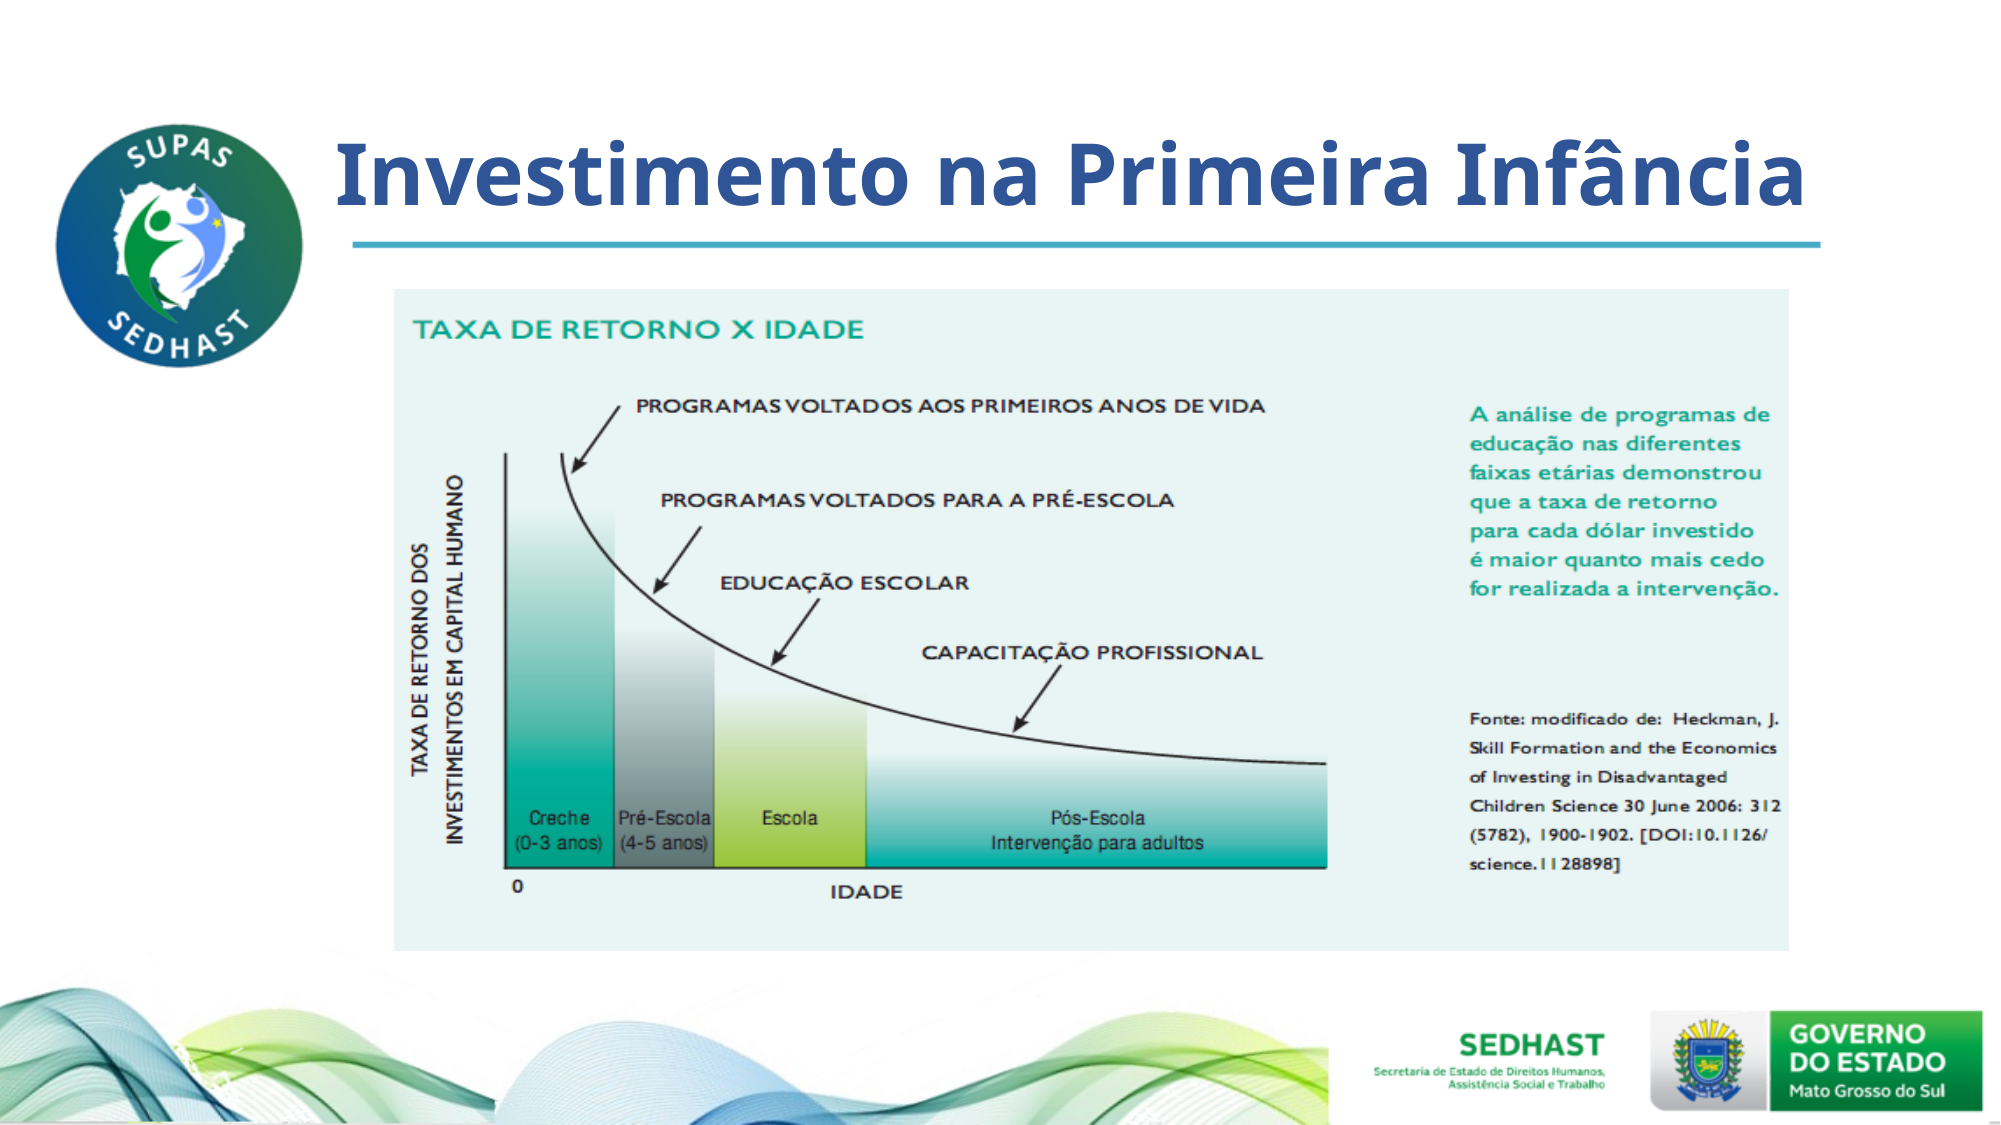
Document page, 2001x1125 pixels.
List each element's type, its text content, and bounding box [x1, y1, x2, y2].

title Investimento na Primeira Infância [316, 32, 1829, 241]
picture [0, 0, 2001, 1125]
